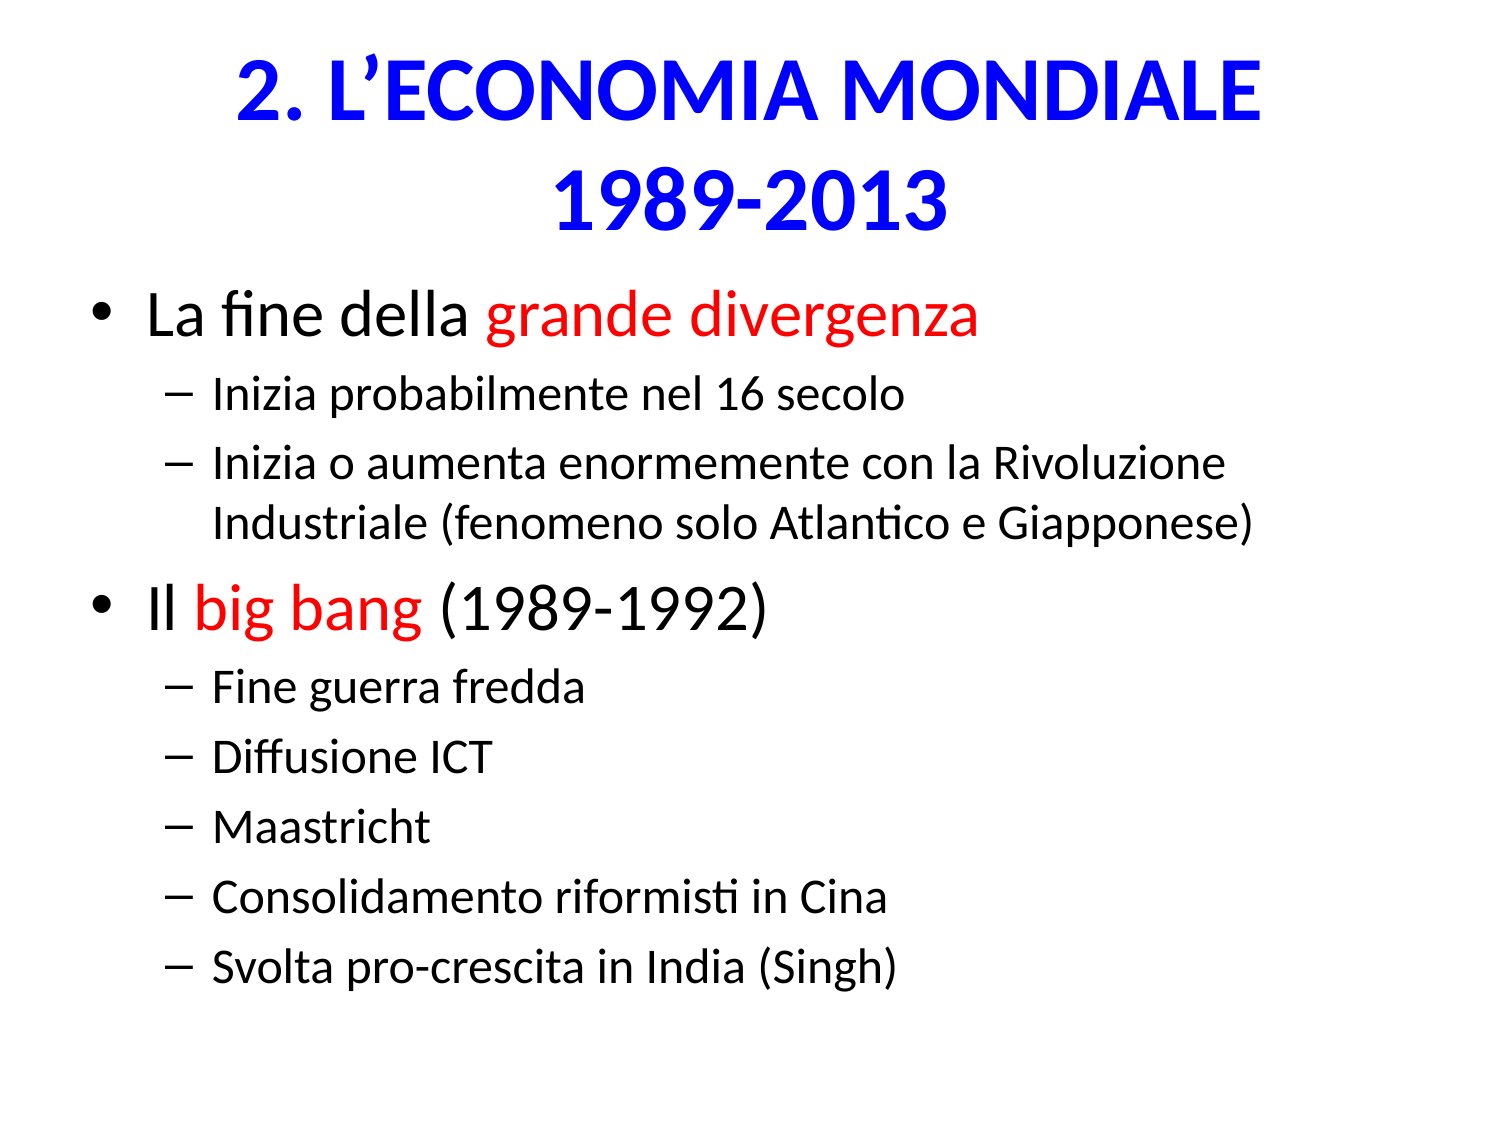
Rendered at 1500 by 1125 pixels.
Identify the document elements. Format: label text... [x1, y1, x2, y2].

list La fine della grande divergenza Inizia probabilmente nel 16 secolo Inizia o aumenta enormemente con la Rivoluzione Industriale (fenomeno solo Atlantico e Giapponese) Il big bang (1989-1992) Fine guerra fredda Diffusione ICT Maastricht Consolidamento riformisti in Cina Svolta pro-crescita in India (Singh) [75, 262, 1425, 1125]
title 2. L’ECONOMIA MONDIALE 1989-2013 [75, 45, 1425, 233]
